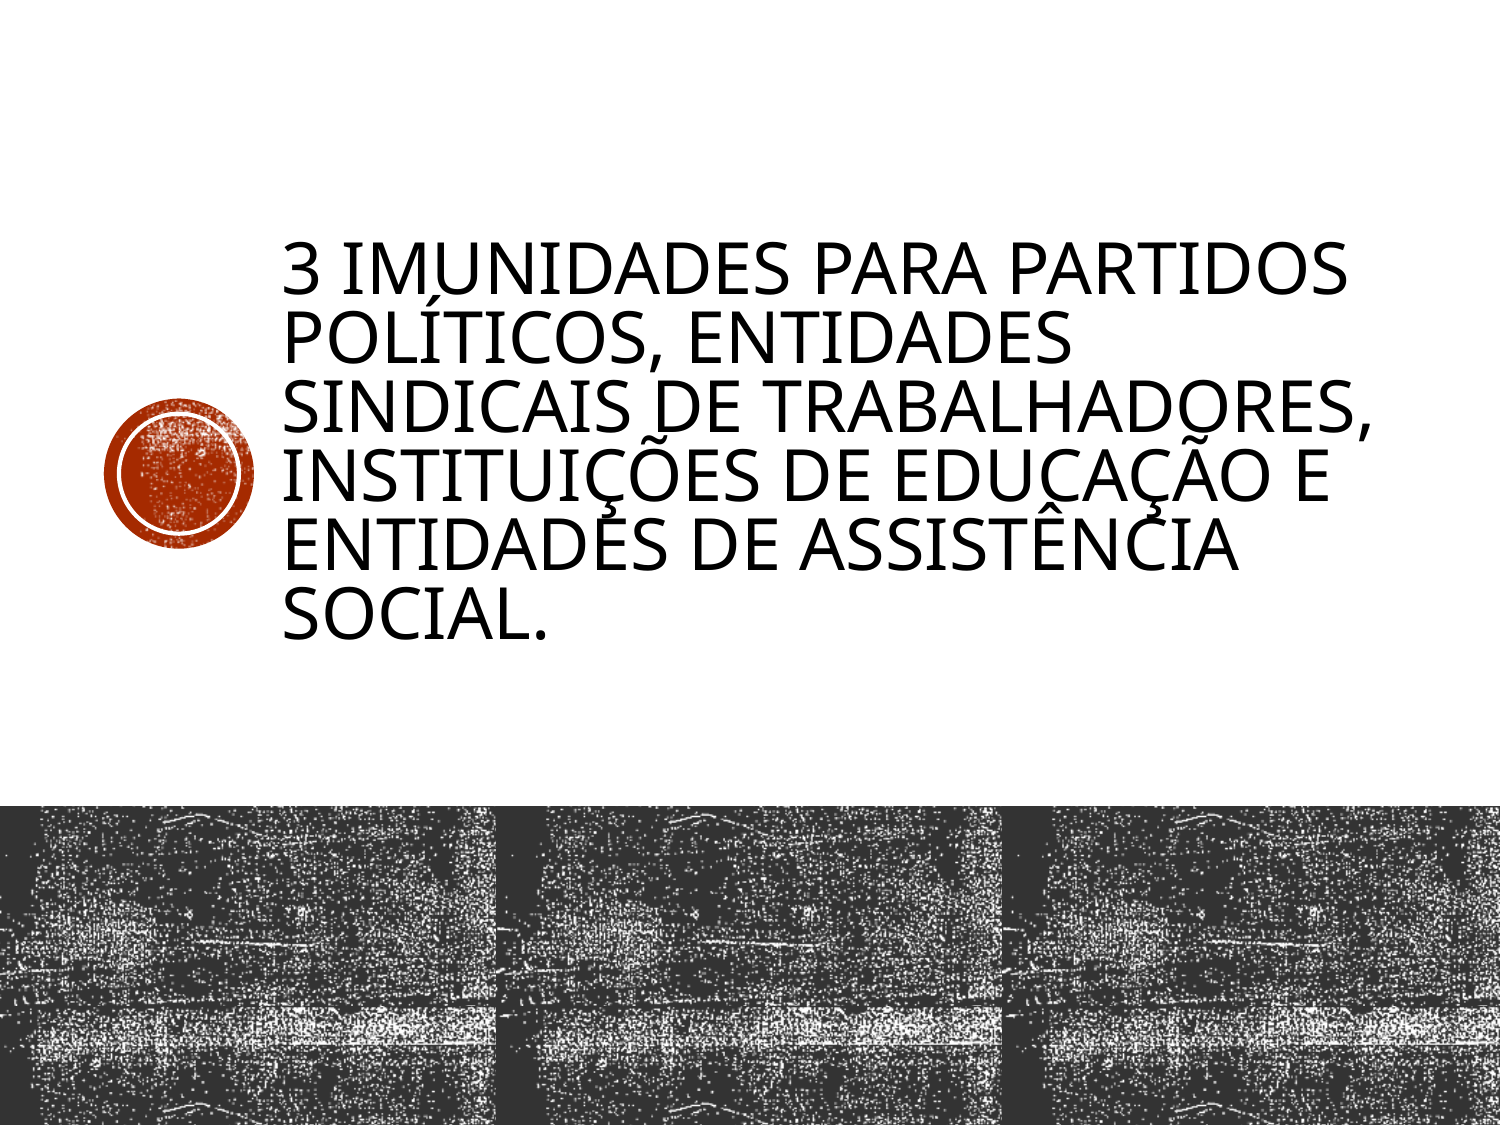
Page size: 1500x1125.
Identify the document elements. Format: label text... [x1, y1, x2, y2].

title 3 IMUNIDADES PARA PARTIDOS POLÍTICOS, ENTIDADES SINDICAIS DE TRABALHADORES, INSTITUIÇÕES DE EDUCAÇÃO E ENTIDADES DE ASSISTÊNCIA SOCIAL. [266, 201, 1409, 779]
